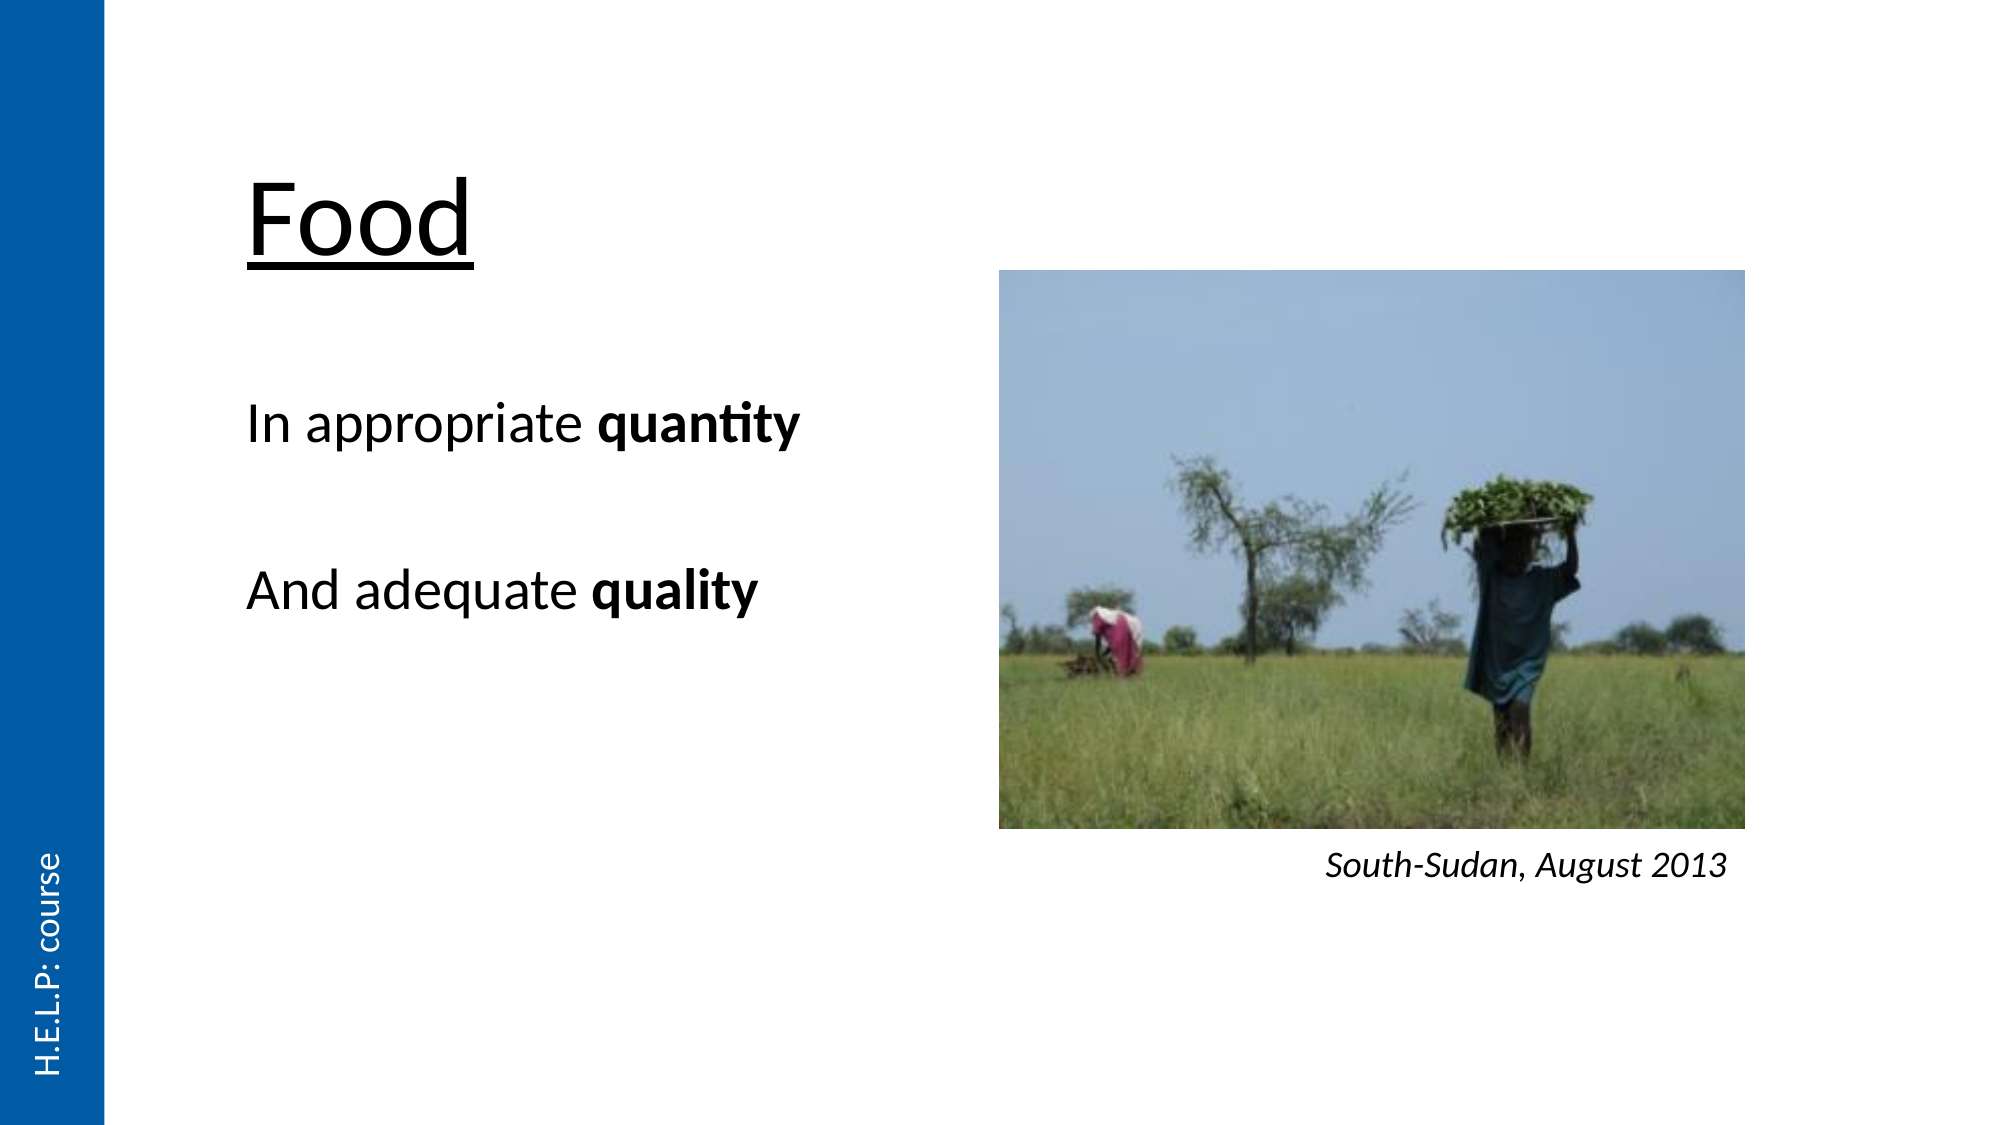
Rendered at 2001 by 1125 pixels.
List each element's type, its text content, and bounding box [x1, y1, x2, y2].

text_box In appropriate quantity And adequate quality [231, 307, 1000, 992]
text_box South-Sudan, August 2013 [1310, 832, 1742, 893]
picture [999, 269, 1745, 829]
text_box Food [105, 163, 980, 288]
text_box H.E.L.P: course [14, 850, 90, 1093]
text_box [0, 0, 105, 1125]
